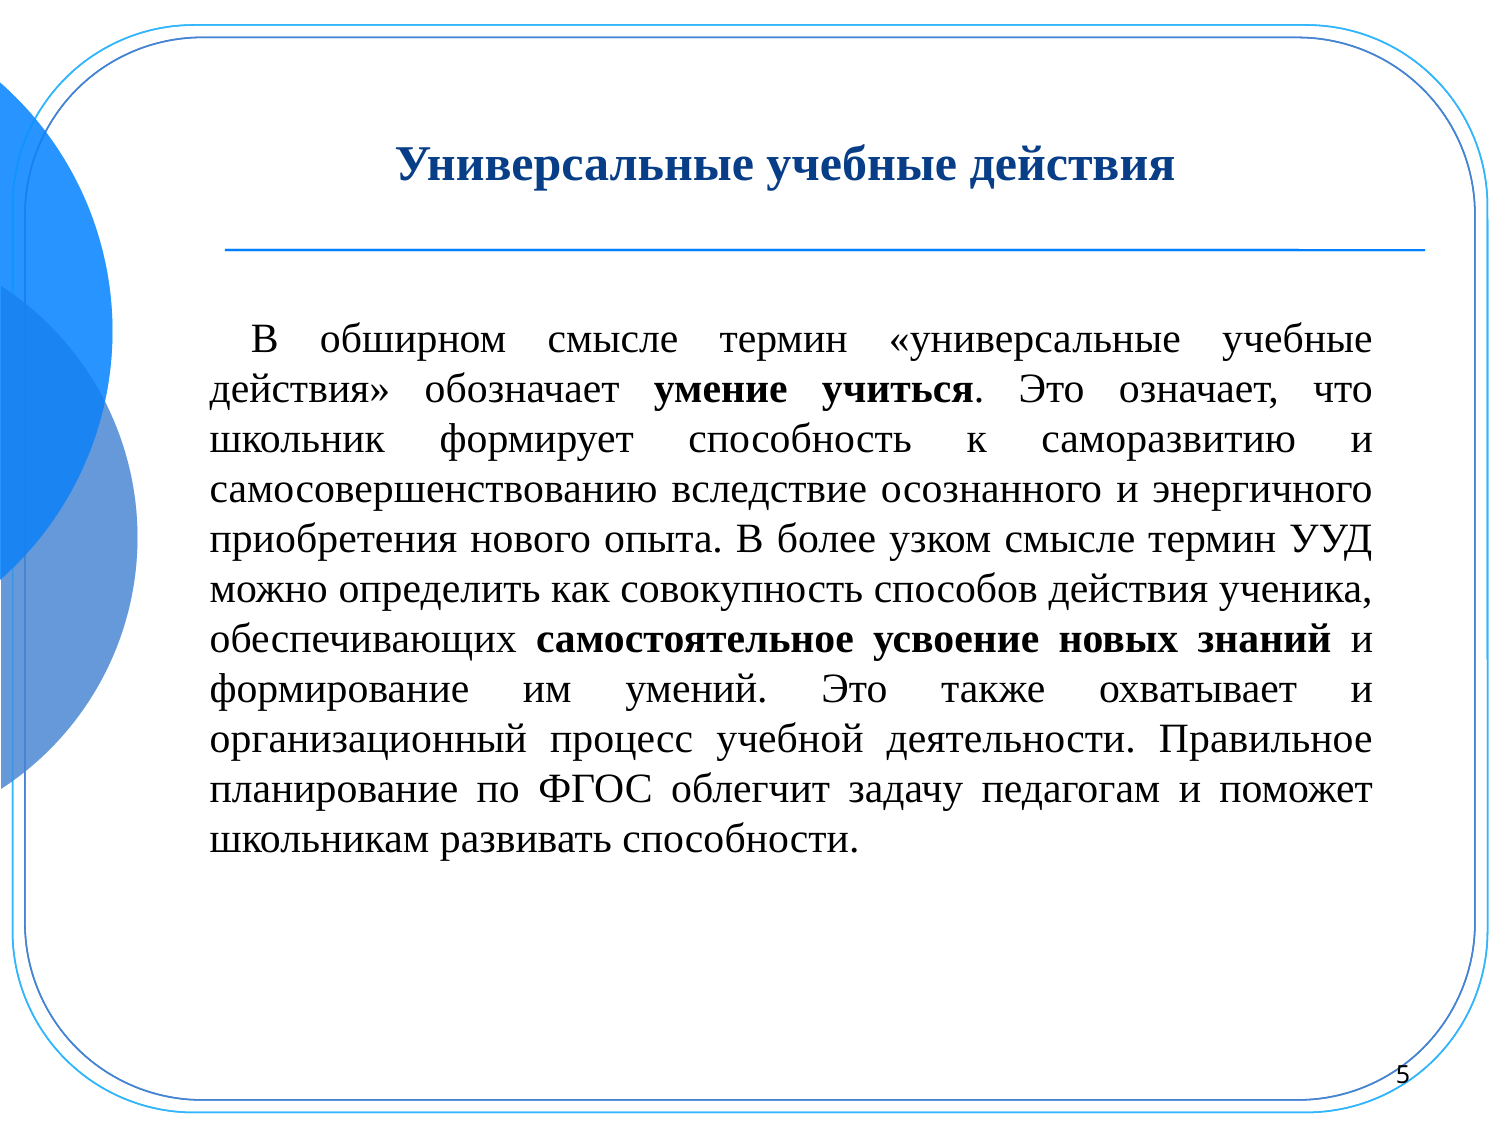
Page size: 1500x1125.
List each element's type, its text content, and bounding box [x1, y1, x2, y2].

slide_number 5 [1074, 1024, 1426, 1101]
text_box Универсальные учебные действия В обширном смысле термин «универсальные учебные действия» обозначает умение учиться. Это означает, что школьник формирует способность к саморазвитию и самосовершенствованию вследствие осознанного и энергичного приобретения нового опыта. В более узком смысле термин УУД можно определить как совокупность способов действия ученика, обеспечивающих самостоятельное усвоение новых знаний и формирование им умений. Это также охватывает и организационный процесс учебной деятельности. Правильное планирование по ФГОС облегчит задачу педагогам и поможет школьникам развивать способности. [194, 123, 1388, 869]
